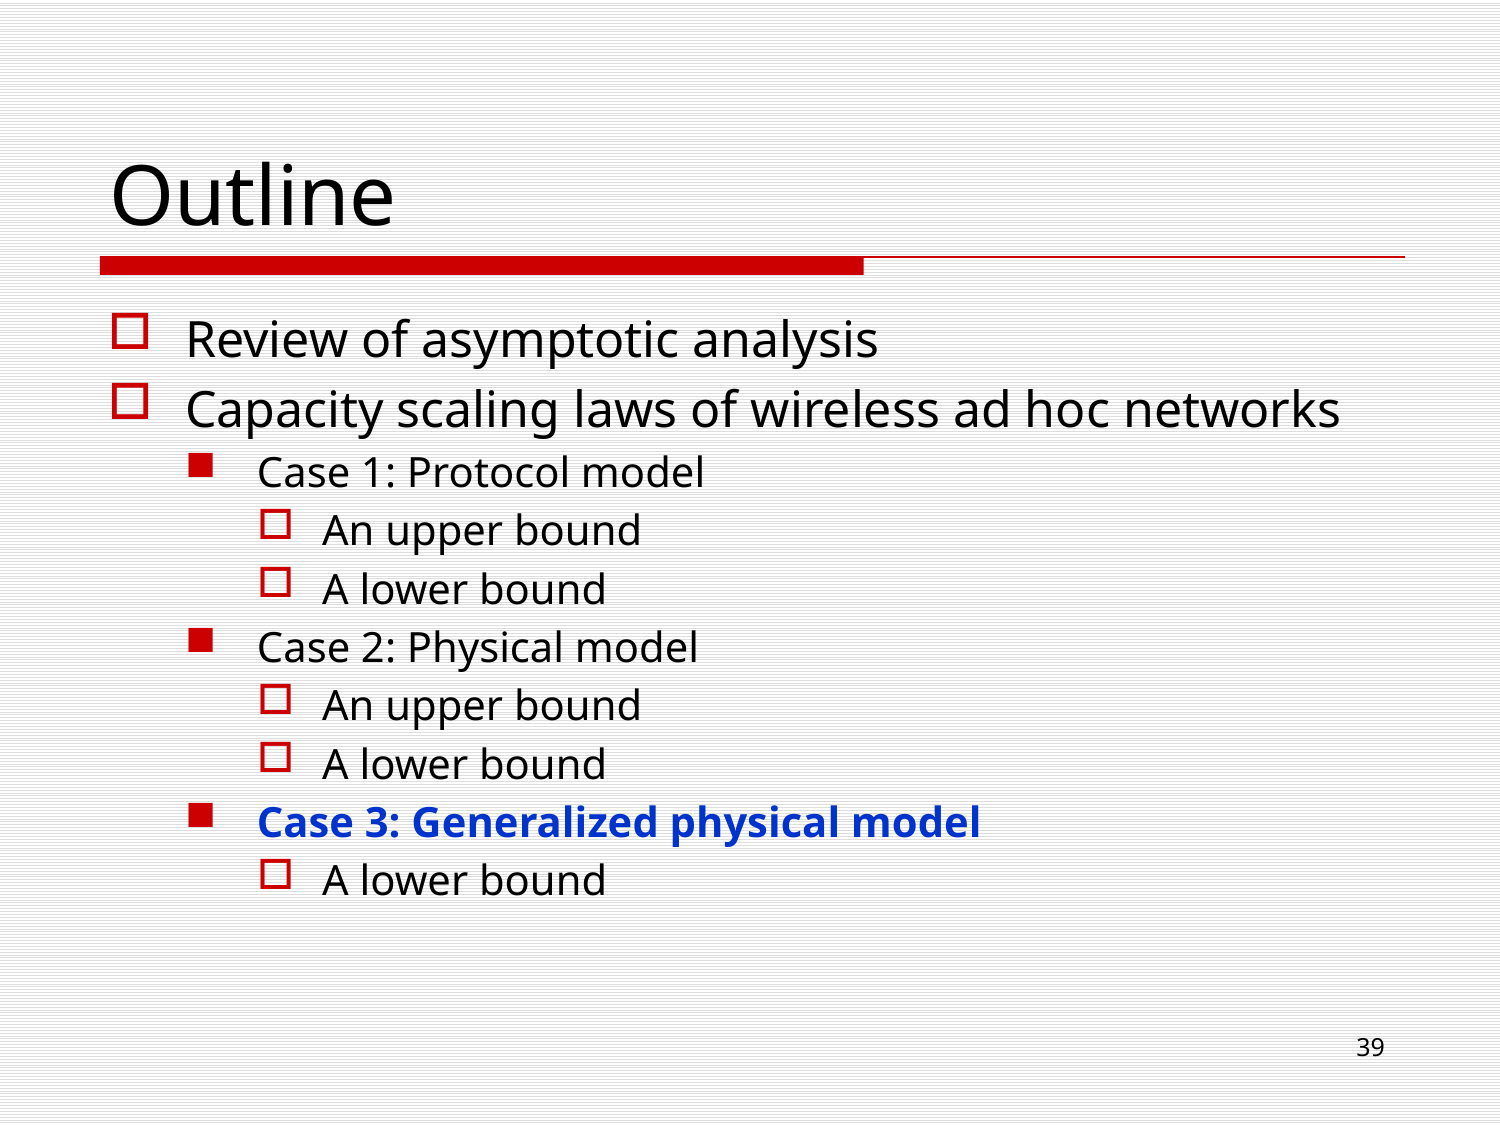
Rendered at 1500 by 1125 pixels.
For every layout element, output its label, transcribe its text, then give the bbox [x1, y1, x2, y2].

slide_number 39 [1074, 1024, 1400, 1103]
list Review of asymptotic analysis Capacity scaling laws of wireless ad hoc networks Case 1: Protocol model An upper bound A lower bound Case 2: Physical model An upper bound A lower bound Case 3: Generalized physical model A lower bound [92, 299, 1438, 1001]
title Outline [93, 49, 1407, 250]
